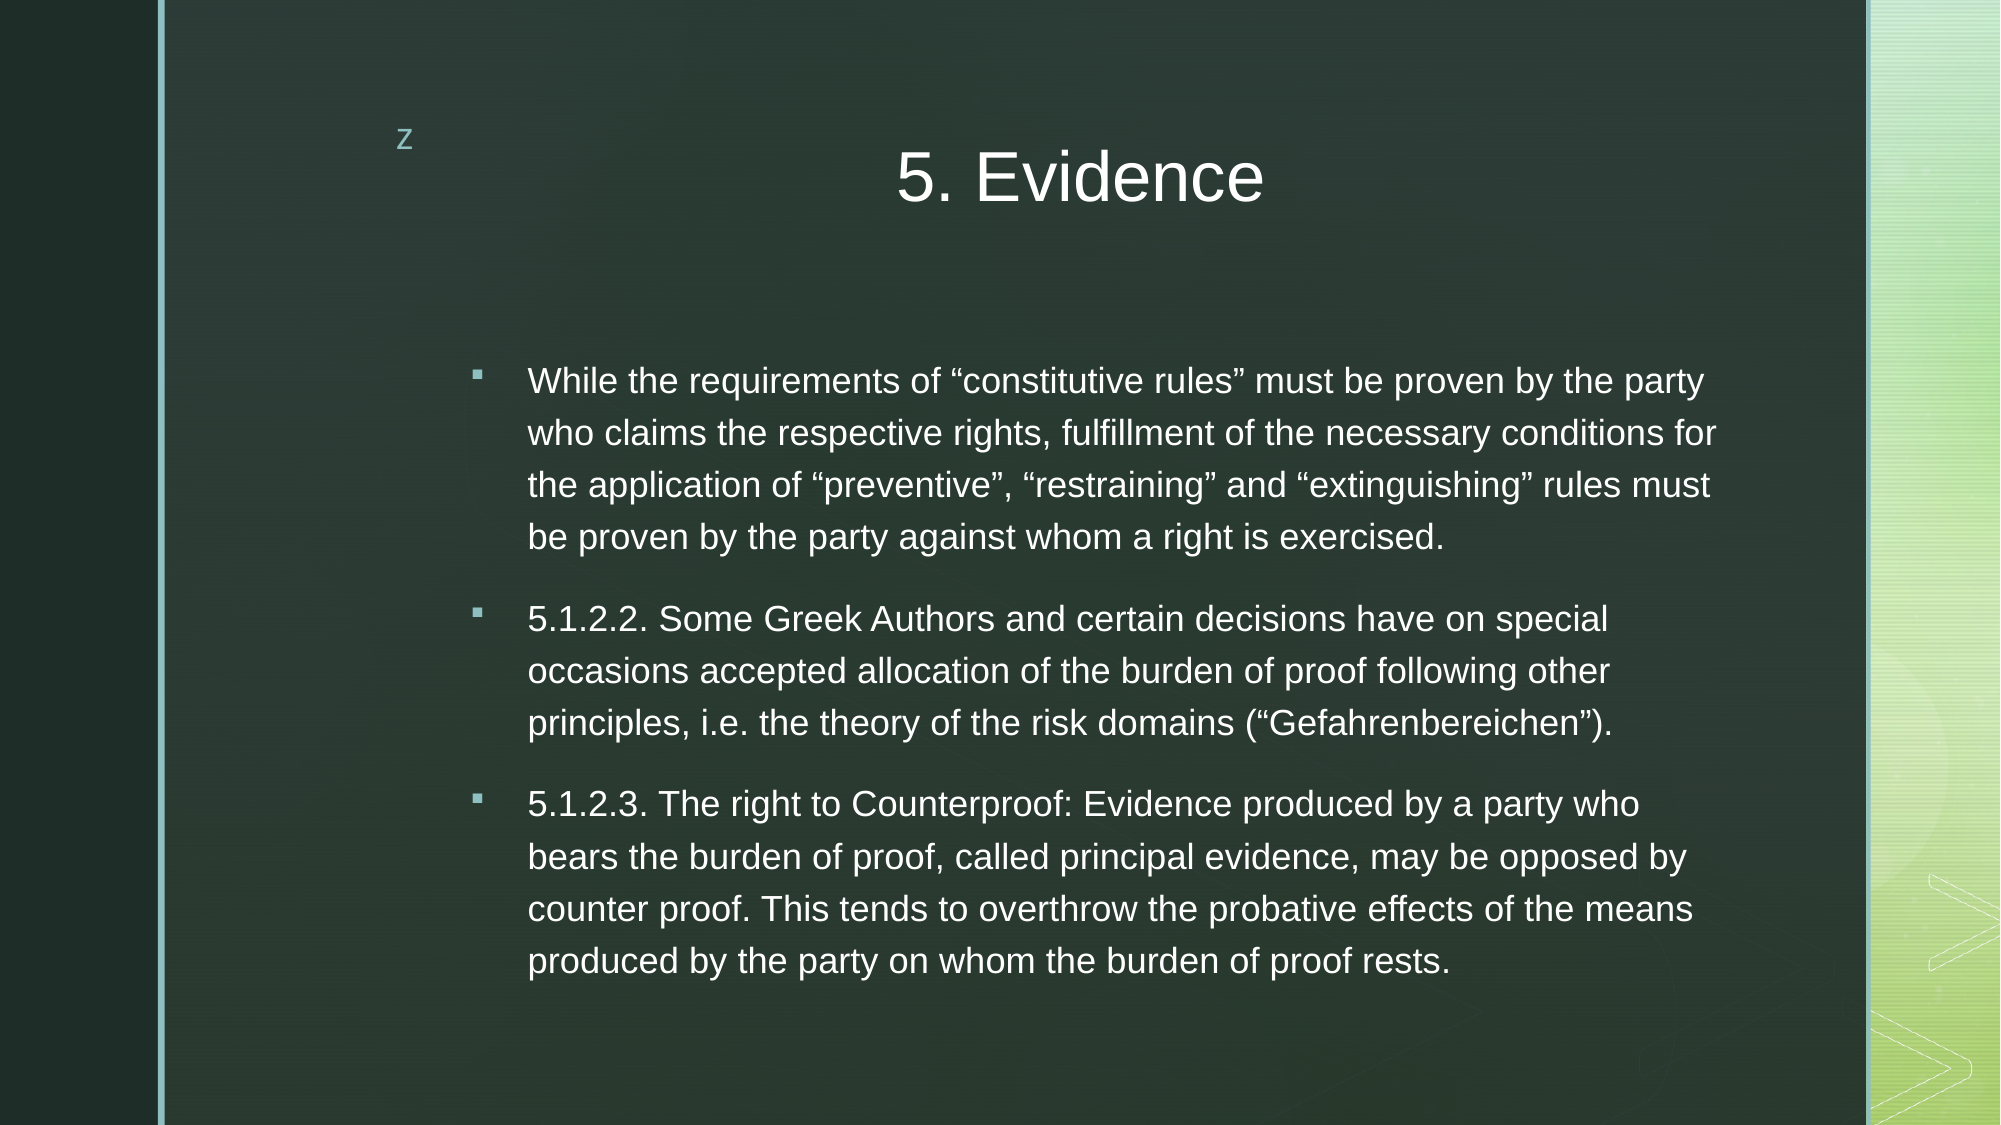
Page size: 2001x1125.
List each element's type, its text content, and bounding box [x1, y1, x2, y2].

list While the requirements of “constitutive rules” must be proven by the party who claims the respective rights, fulfillment of the necessary conditions for the application of “preventive”, “restraining” and “extinguishing” rules must be proven by the party against whom a right is exercised. 5.1.2.2. Some Greek Authors and certain decisions have on special occasions accepted allocation of the burden of proof following other principles, i.e. the theory of the risk domains (“Gefahrenbereichen”). 5.1.2.3. The right to Counterproof: Evidence produced by a party who bears the burden of proof, called principal evidence, may be opposed by counter proof. This tends to overthrow the probative effects of the means produced by the party on whom the burden of proof rests. [454, 336, 1734, 993]
title 5. Evidence [428, 132, 1734, 310]
picture [1871, 0, 2001, 1125]
